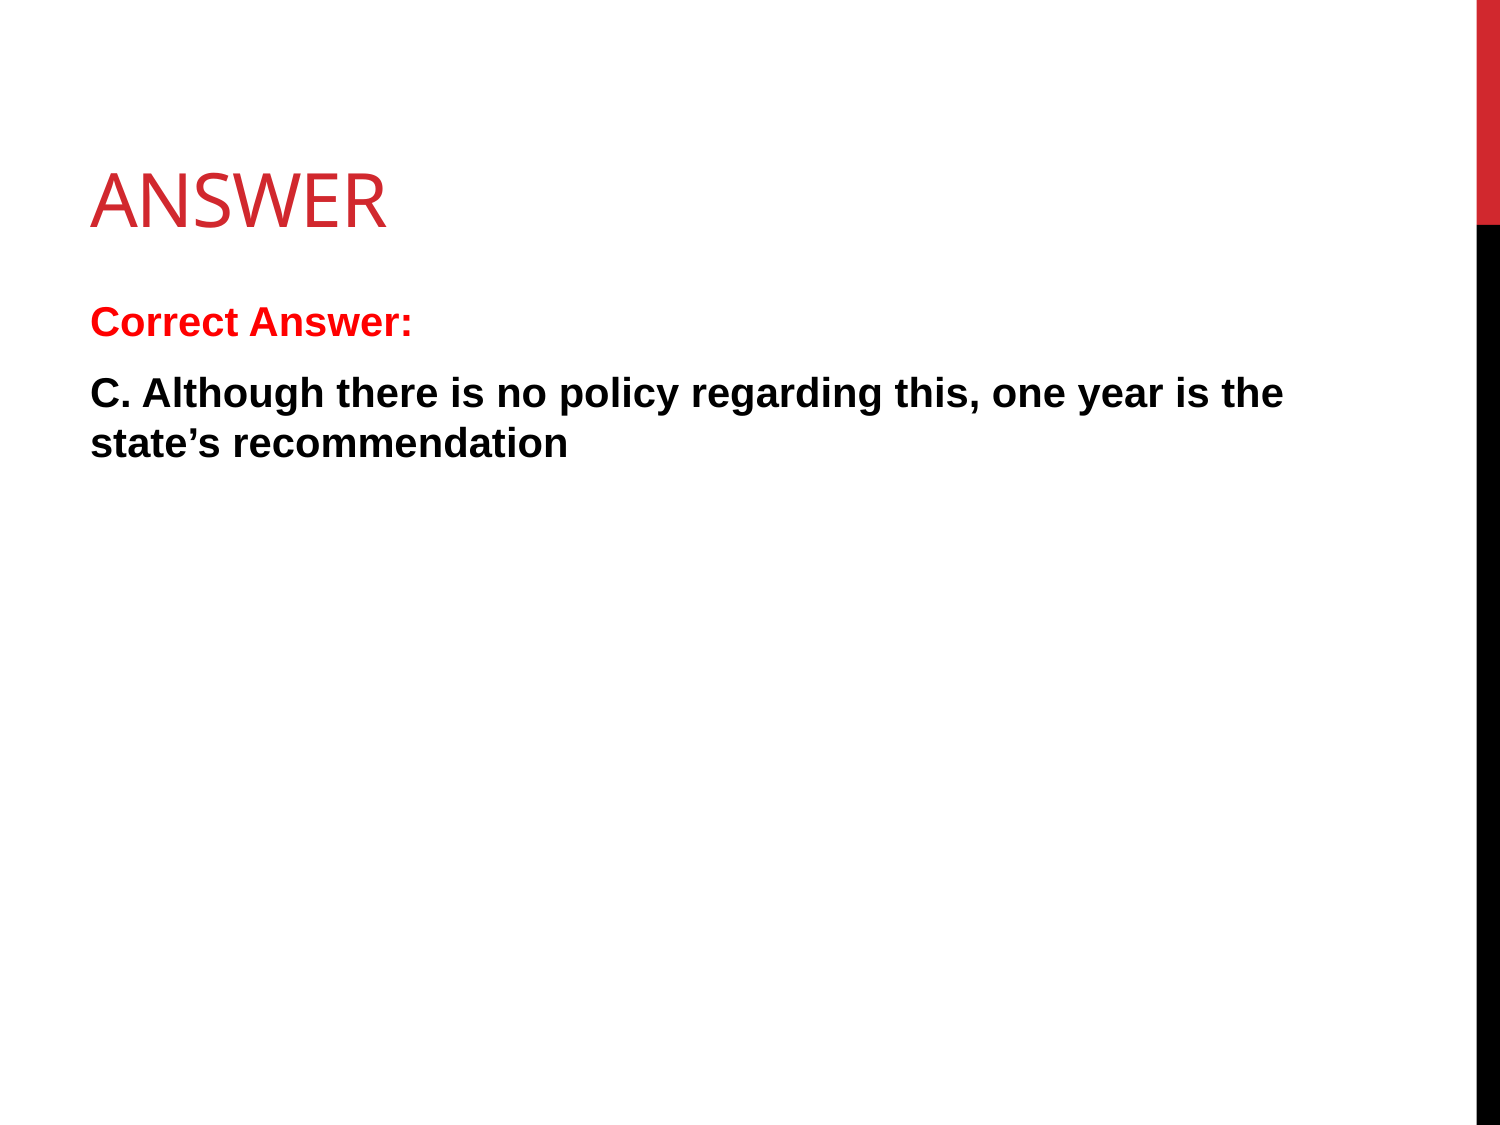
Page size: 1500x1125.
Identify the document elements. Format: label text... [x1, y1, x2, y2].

title answer [75, 25, 1025, 250]
list Correct Answer: C. Although there is no policy regarding this, one year is the state’s recommendation [75, 287, 1325, 1005]
